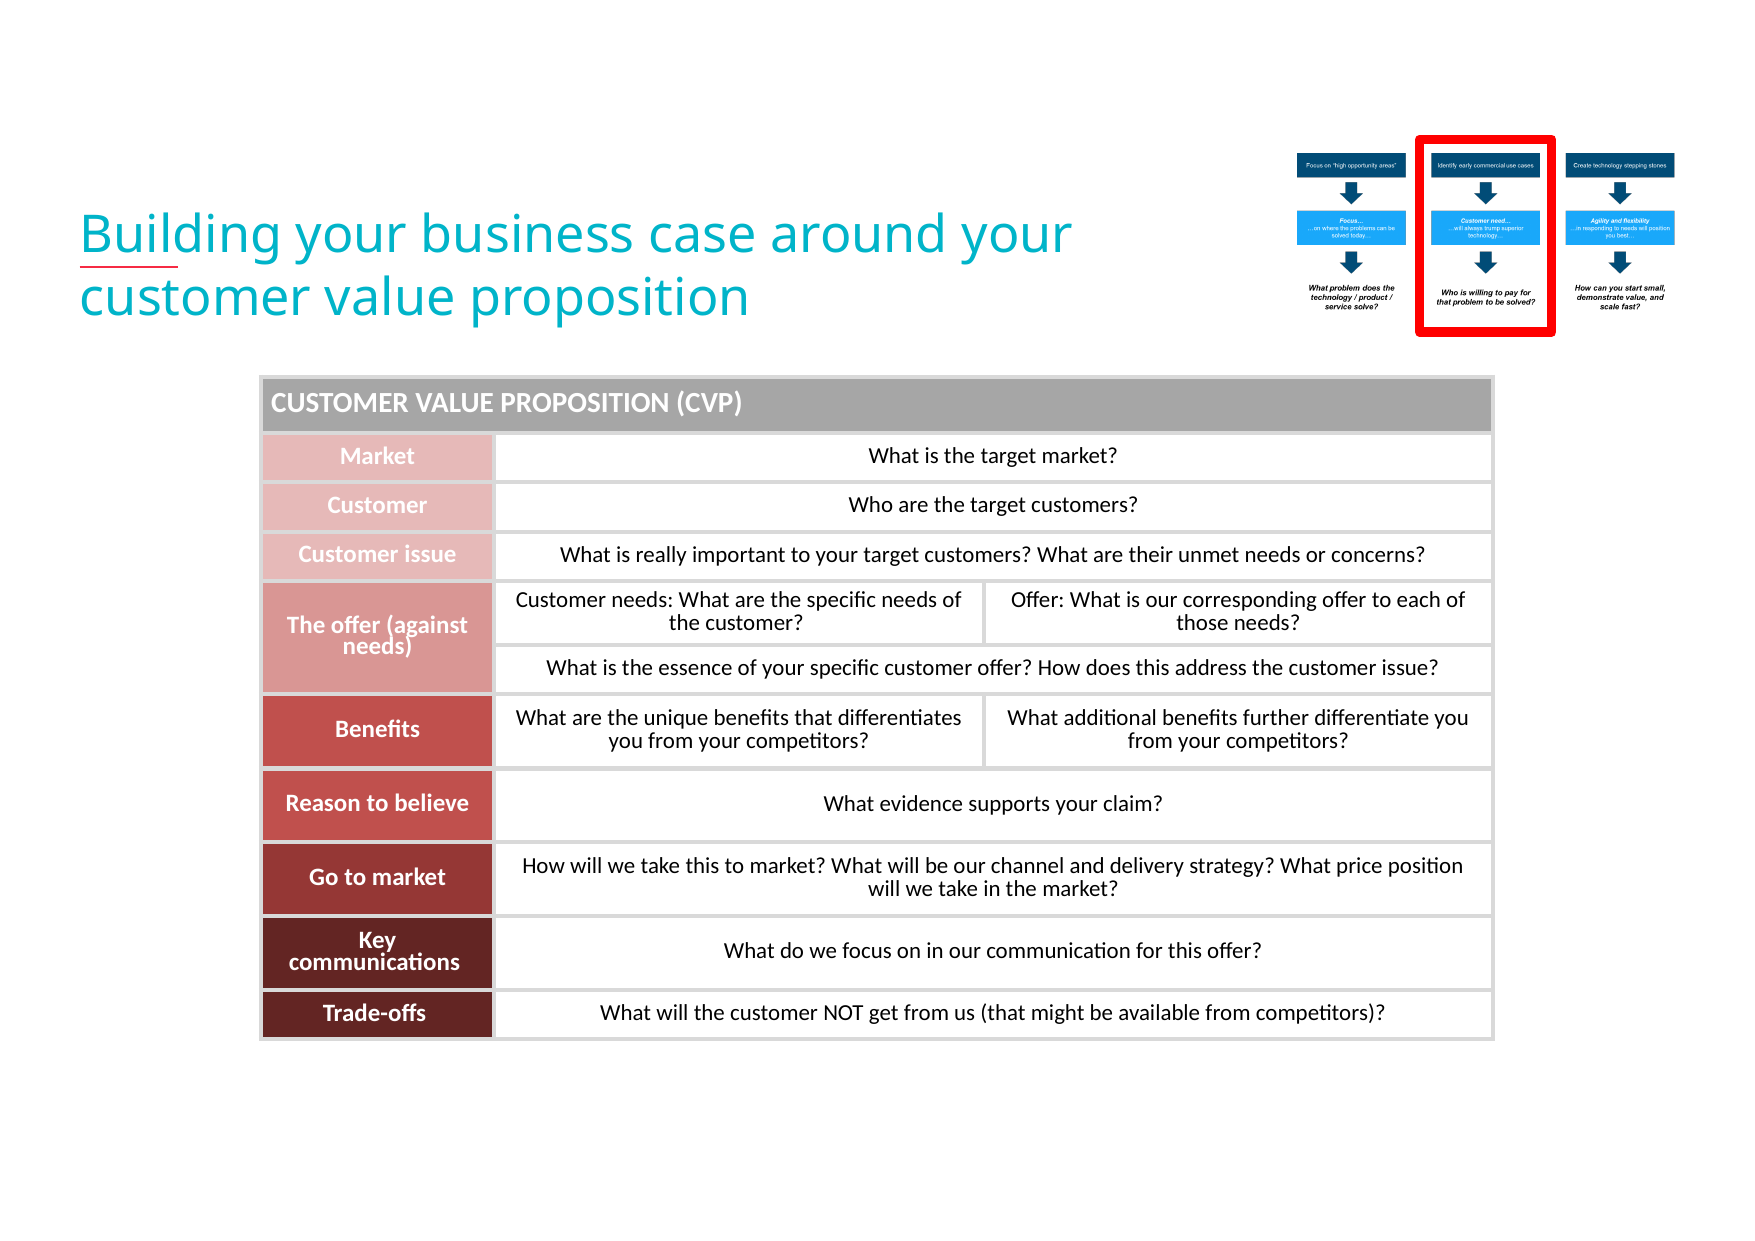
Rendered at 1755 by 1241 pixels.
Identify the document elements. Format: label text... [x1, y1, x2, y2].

table_cell What will the customer NOT get from us (that might be available from competitors)? [496, 992, 1491, 1037]
picture [1297, 153, 1675, 316]
table_cell What evidence supports your claim? [496, 771, 1491, 840]
table_cell Customer needs: What are the specific needs of the customer? [496, 583, 982, 643]
table_cell What is really important to your target customers? What are their unmet needs or concerns? [496, 534, 1491, 579]
table_cell Key communications [263, 918, 492, 988]
table_cell Trade-offs [263, 992, 492, 1037]
table_cell What is the target market? [496, 435, 1491, 480]
table_cell What is the essence of your specific customer offer? How does this address the customer issue? [496, 647, 1491, 692]
table_cell The offer (against needs) [263, 583, 492, 692]
table_cell Go to market [263, 844, 492, 914]
title Building your business case around your customer value proposition [79, 200, 1269, 327]
table_cell Market [263, 435, 492, 480]
table_cell Reason to believe [263, 771, 492, 840]
table_cell How will we take this to market? What will be our channel and delivery strategy? What price position will we take in the market? [496, 844, 1491, 914]
table_cell What are the unique benefits that differentiates you from your competitors? [496, 696, 982, 766]
table_cell Who are the target customers? [496, 484, 1491, 530]
text_box [1418, 137, 1554, 151]
table_cell What do we focus on in our communication for this offer? [496, 918, 1491, 988]
table_cell Customer issue [263, 534, 492, 579]
table_header CUSTOMER VALUE PROPOSITION (CVP) [263, 379, 1491, 431]
text_box [1418, 324, 1554, 334]
table_cell Customer [263, 484, 492, 530]
table_cell Offer: What is our corresponding offer to each of those needs? [986, 583, 1491, 643]
table_cell Benefits [263, 696, 492, 766]
table_cell What additional benefits further differentiate you from your competitors? [986, 696, 1491, 766]
